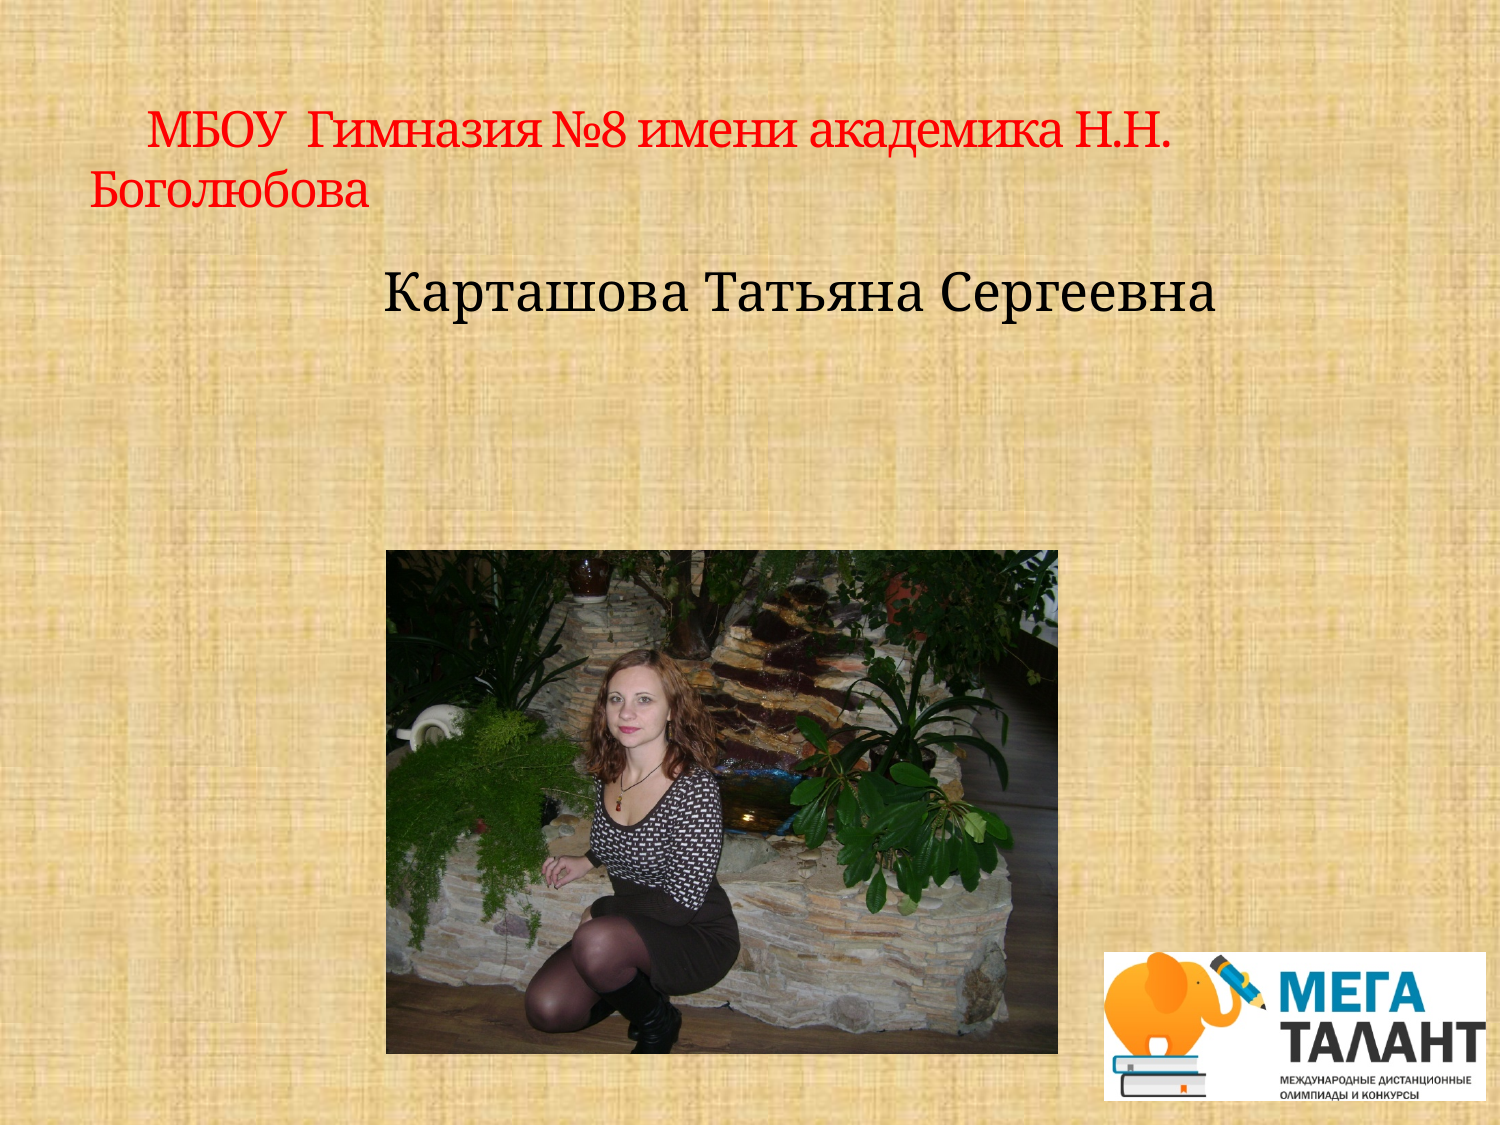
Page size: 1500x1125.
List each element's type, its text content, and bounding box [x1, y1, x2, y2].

picture [0, 0, 1500, 1125]
title МБОУ Гимназия №8 имени академика Н.Н. Боголюбова [74, 24, 1425, 225]
list Карташова Татьяна Сергеевна [75, 249, 1425, 1000]
